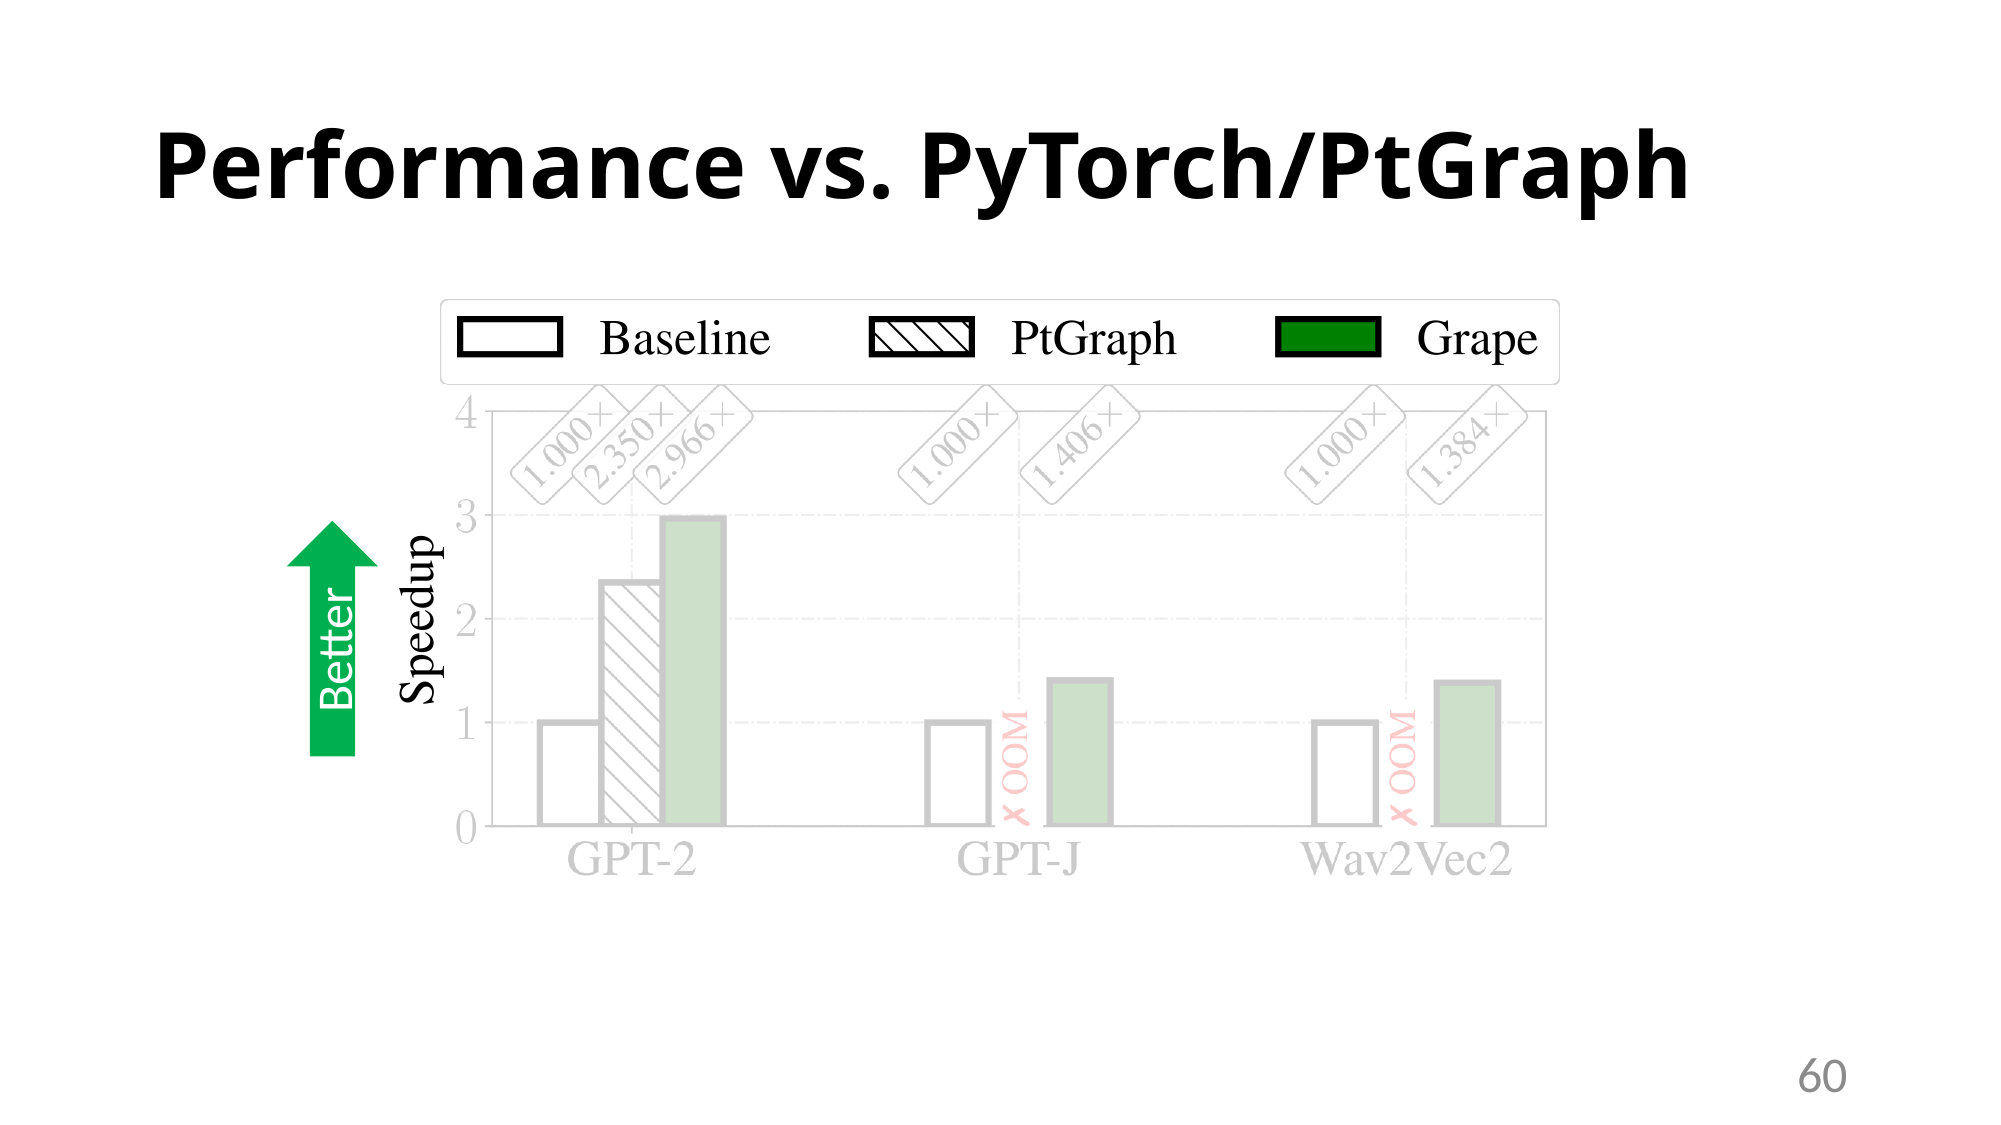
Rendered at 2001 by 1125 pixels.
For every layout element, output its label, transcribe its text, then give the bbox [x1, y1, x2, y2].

text_box Better [286, 520, 378, 757]
slide_number 60 [1412, 1042, 1863, 1103]
title Performance vs. PyTorch/PtGraph [137, 59, 1863, 278]
picture [392, 299, 1560, 893]
